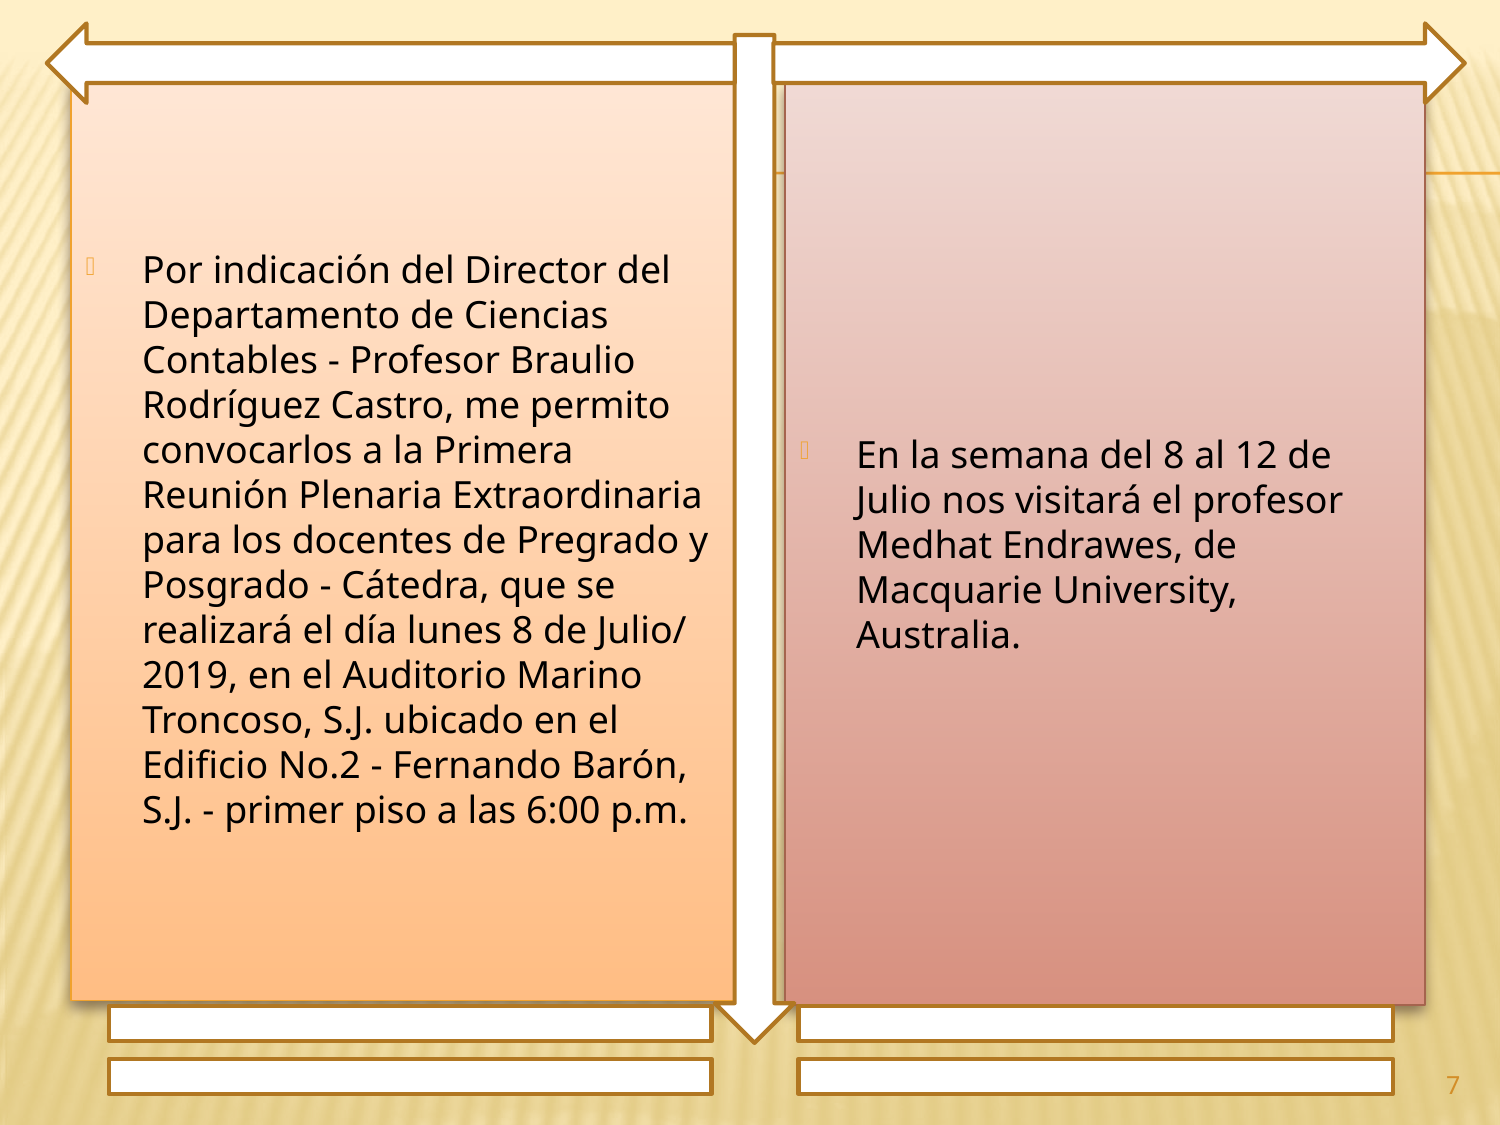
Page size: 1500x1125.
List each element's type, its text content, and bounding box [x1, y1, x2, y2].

text_box [44, 21, 737, 105]
text_box [712, 32, 797, 1046]
text_box [771, 21, 1467, 105]
list Por indicación del Director del Departamento de Ciencias Contables - Profesor Braulio Rodríguez Castro, me permito convocarlos a la Primera Reunión Plenaria Extraordinaria para los docentes de Pregrado y Posgrado - Cátedra, que se realizará el día lunes 8 de Julio/ 2019, en el Auditorio Marino Troncoso, S.J. ubicado en el Edificio No.2 - Fernando Barón, S.J. - primer piso a las 6:00 p.m. [70, 86, 732, 1001]
list En la semana del 8 al 12 de Julio nos visitará el profesor Medhat Endrawes, de Macquarie University, Australia. [784, 86, 1426, 1006]
text_box [796, 1004, 1395, 1043]
slide_number 7 [1350, 1062, 1475, 1103]
text_box [107, 1057, 714, 1096]
text_box [796, 1057, 1395, 1096]
text_box [107, 1004, 714, 1043]
